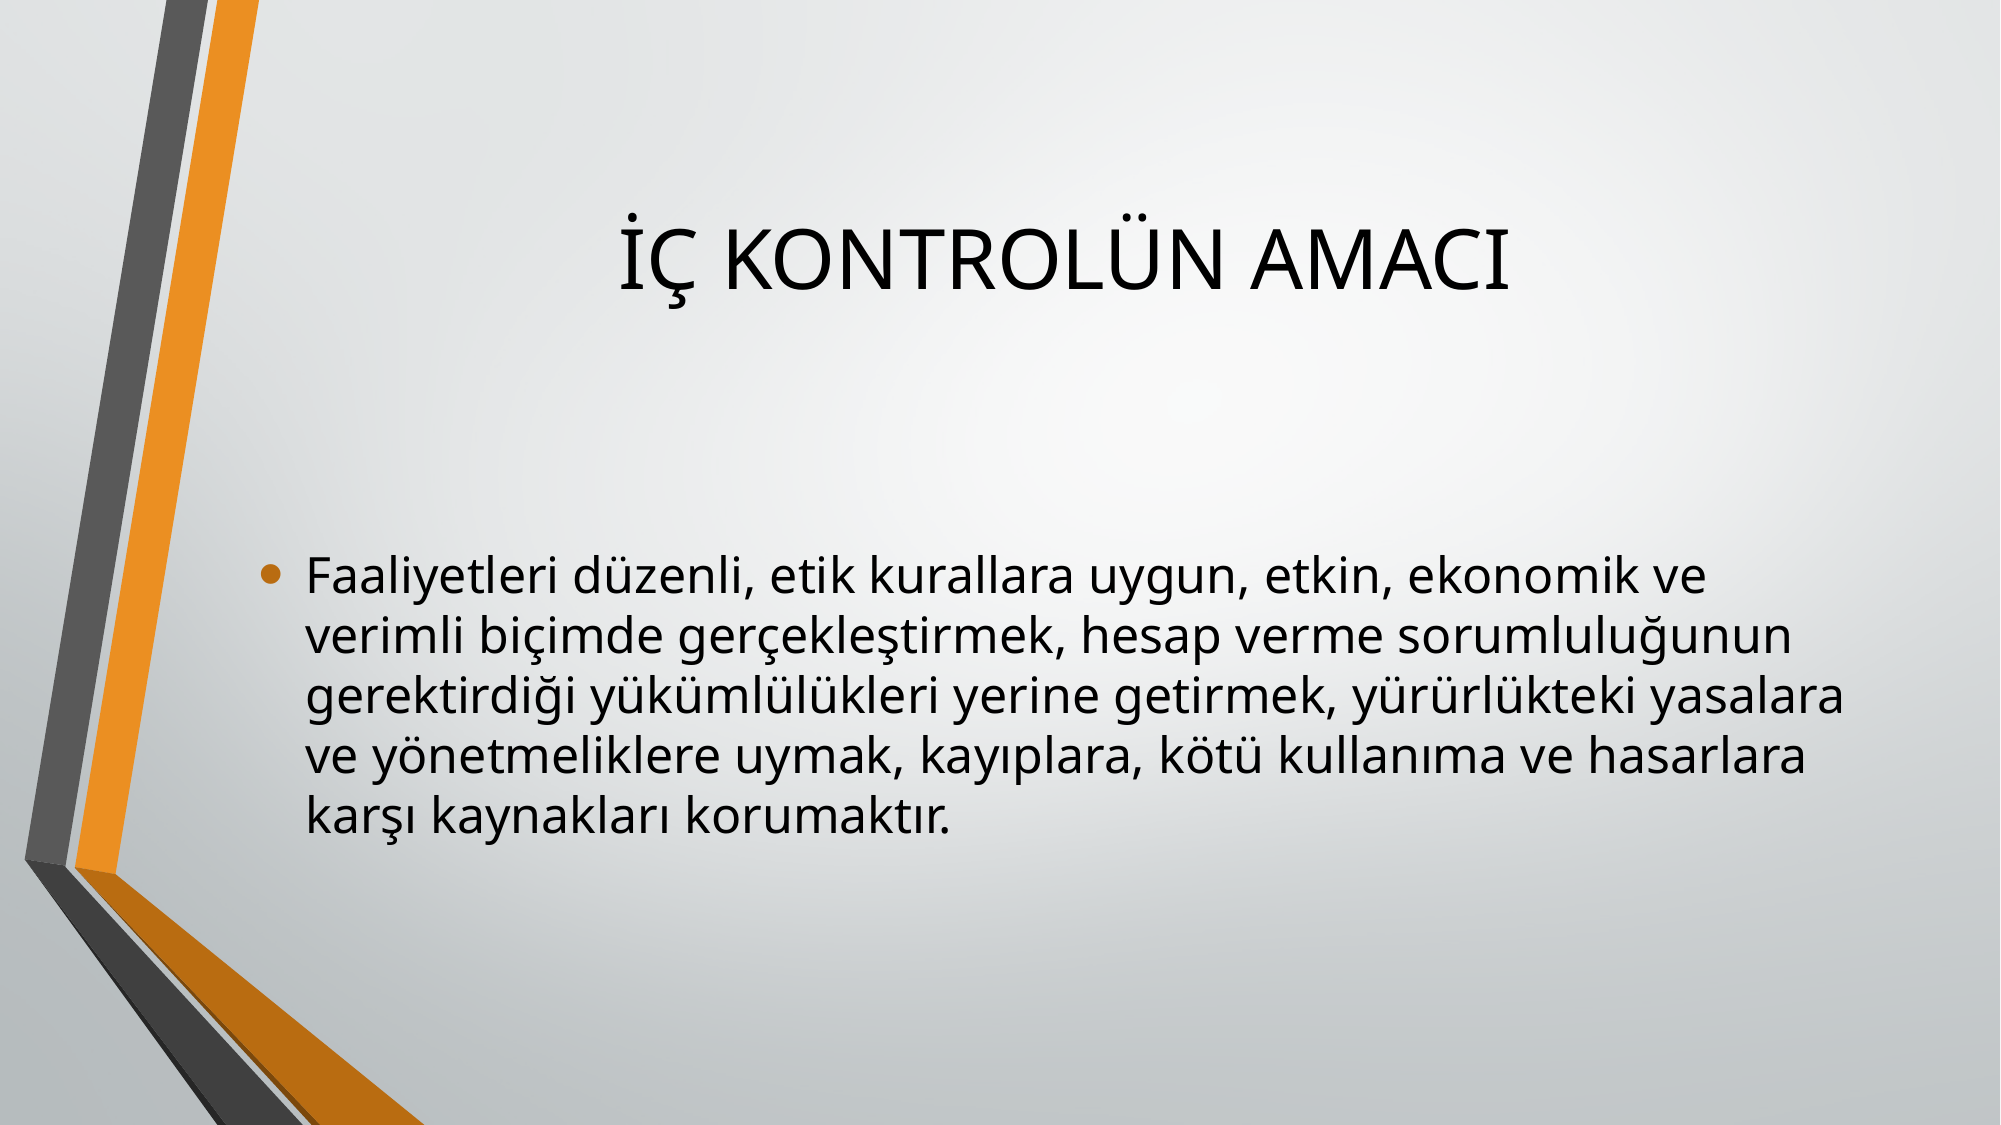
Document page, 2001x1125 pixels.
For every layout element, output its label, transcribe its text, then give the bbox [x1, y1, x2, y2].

title İÇ KONTROLÜN AMACI [243, 112, 1887, 400]
list Faaliyetleri düzenli, etik kurallara uygun, etkin, ekonomik ve verimli biçimde gerçekleştirmek, hesap verme sorumluluğunun gerektirdiği yükümlülükleri yerine getirmek, yürürlükteki yasalara ve yönetmeliklere uymak, kayıplara, kötü kullanıma ve hasarlara karşı kaynakları korumaktır. [243, 437, 1887, 950]
